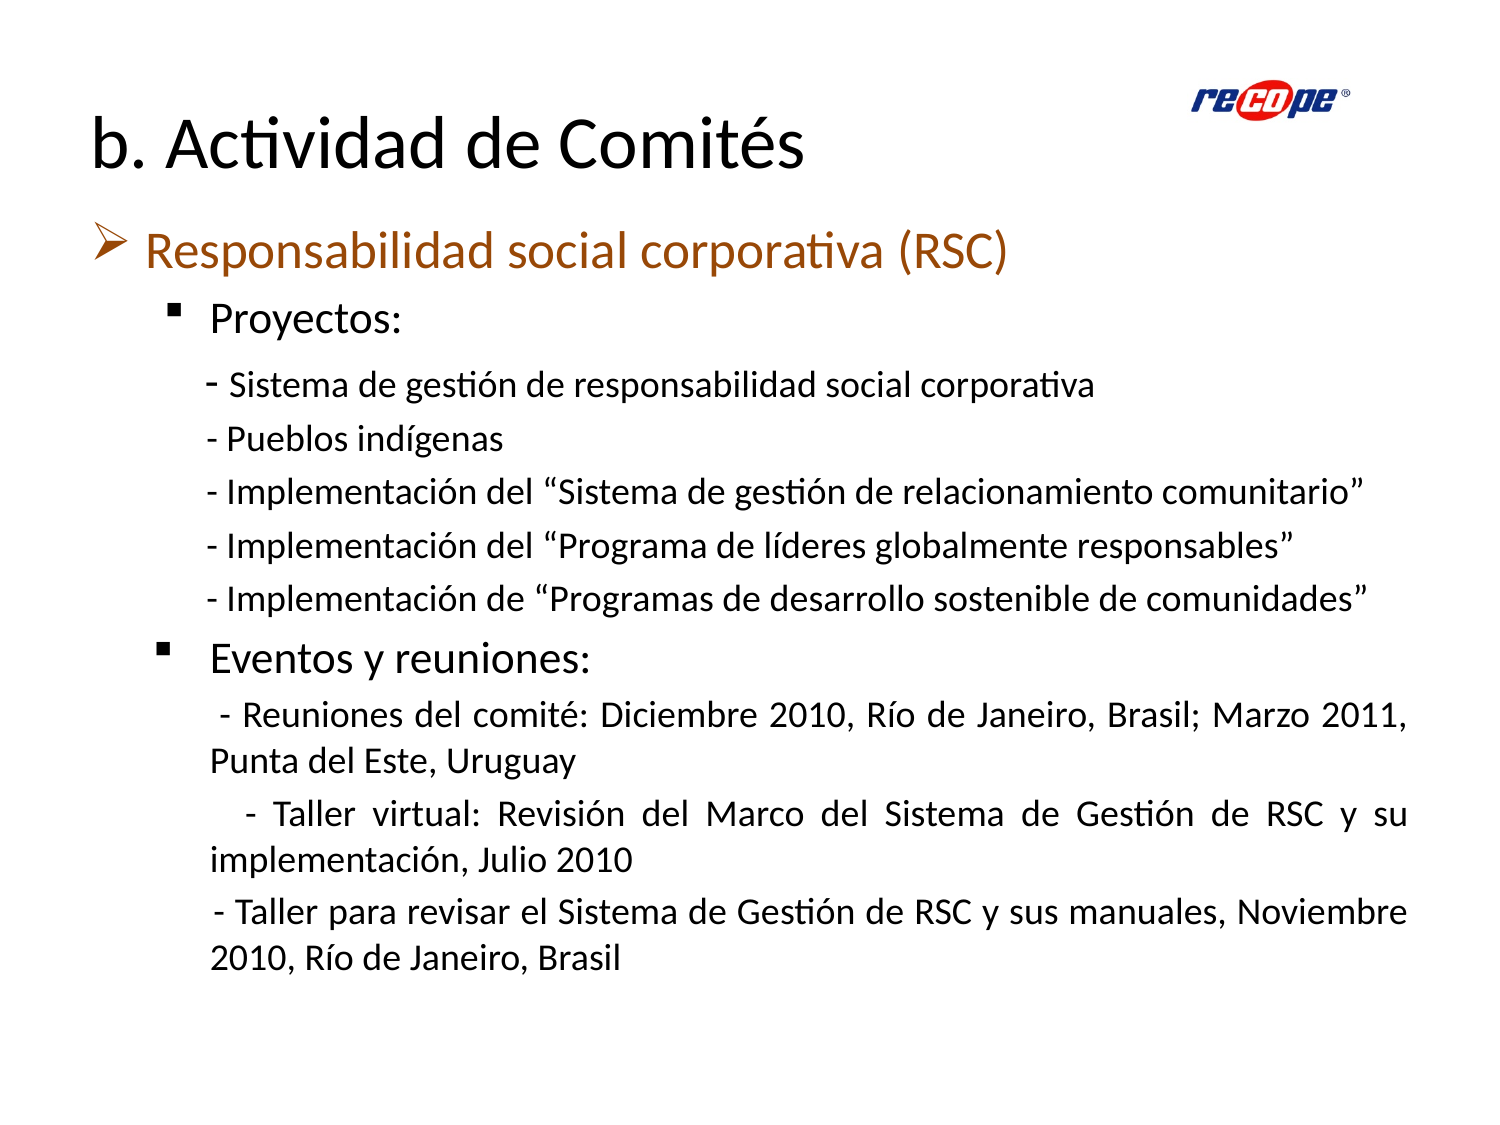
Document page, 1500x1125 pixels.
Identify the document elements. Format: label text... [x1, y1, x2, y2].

title b. Actividad de Comités [75, 45, 1425, 208]
list Responsabilidad social corporativa (RSC) Proyectos: - Sistema de gestión de responsabilidad social corporativa - Pueblos indígenas - Implementación del “Sistema de gestión de relacionamiento comunitario” - Implementación del “Programa de líderes globalmente responsables” - Implementación de “Programas de desarrollo sostenible de comunidades” Eventos y reuniones: - Reuniones del comité: Diciembre 2010, Río de Janeiro, Brasil; Marzo 2011, Punta del Este, Uruguay - Taller virtual: Revisión del Marco del Sistema de Gestión de RSC y su implementación, Julio 2010 - Taller para revisar el Sistema de Gestión de RSC y sus manuales, Noviembre 2010, Río de Janeiro, Brasil [75, 208, 1425, 1059]
picture [1186, 77, 1353, 123]
